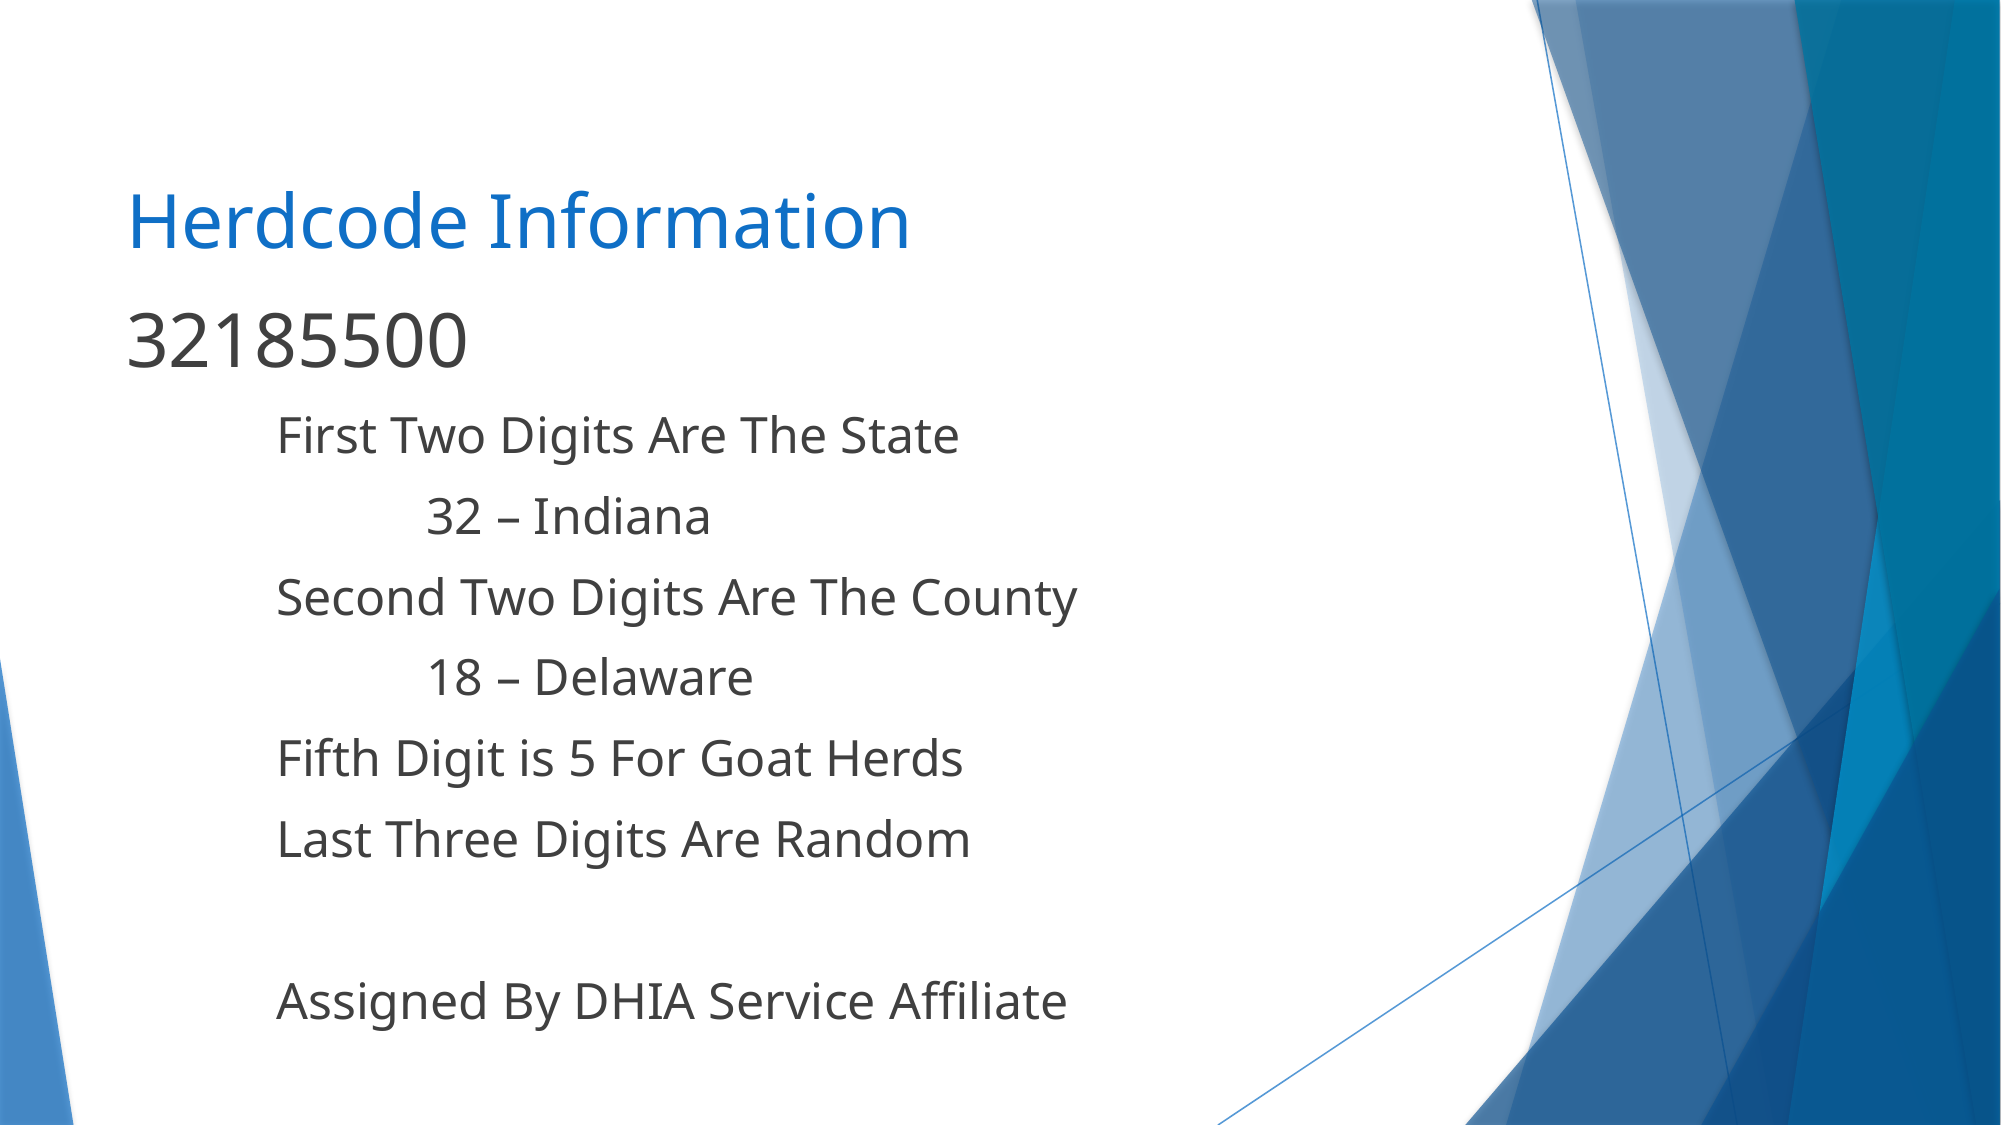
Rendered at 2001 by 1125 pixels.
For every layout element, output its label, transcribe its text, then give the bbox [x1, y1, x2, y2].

title Herdcode Information [111, 166, 1522, 284]
list 32185500 First Two Digits Are The State 32 – Indiana Second Two Digits Are The County 18 – Delaware Fifth Digit is 5 For Goat Herds Last Three Digits Are Random Assigned By DHIA Service Affiliate [111, 284, 1656, 1087]
